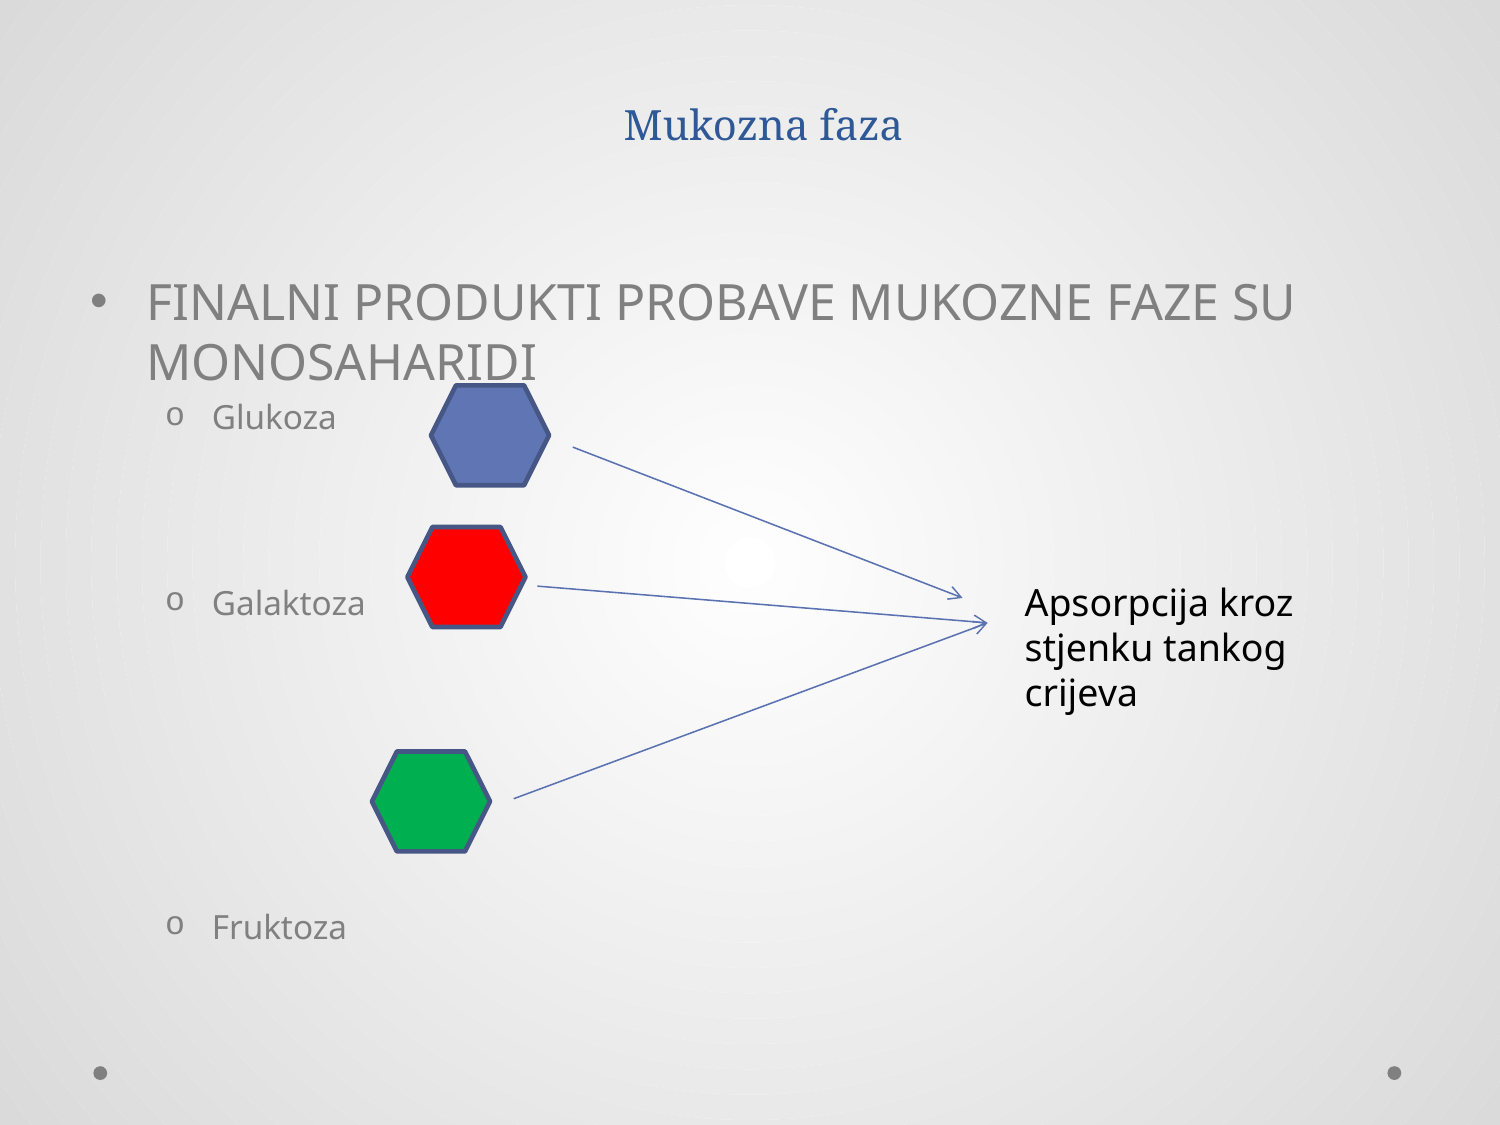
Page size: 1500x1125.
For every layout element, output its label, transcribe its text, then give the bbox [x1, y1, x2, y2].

text_box Apsorpcija kroz stjenku tankog crijeva [1009, 572, 1400, 722]
text_box [369, 749, 493, 854]
text_box [428, 383, 552, 488]
title Mukozna faza [88, 54, 1439, 157]
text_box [572, 446, 963, 584]
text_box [513, 622, 988, 799]
list FINALNI PRODUKTI PROBAVE MUKOZNE FAZE SU MONOSAHARIDI Glukoza Galaktoza Fruktoza [75, 262, 1425, 1005]
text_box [537, 585, 988, 622]
text_box [405, 524, 528, 630]
